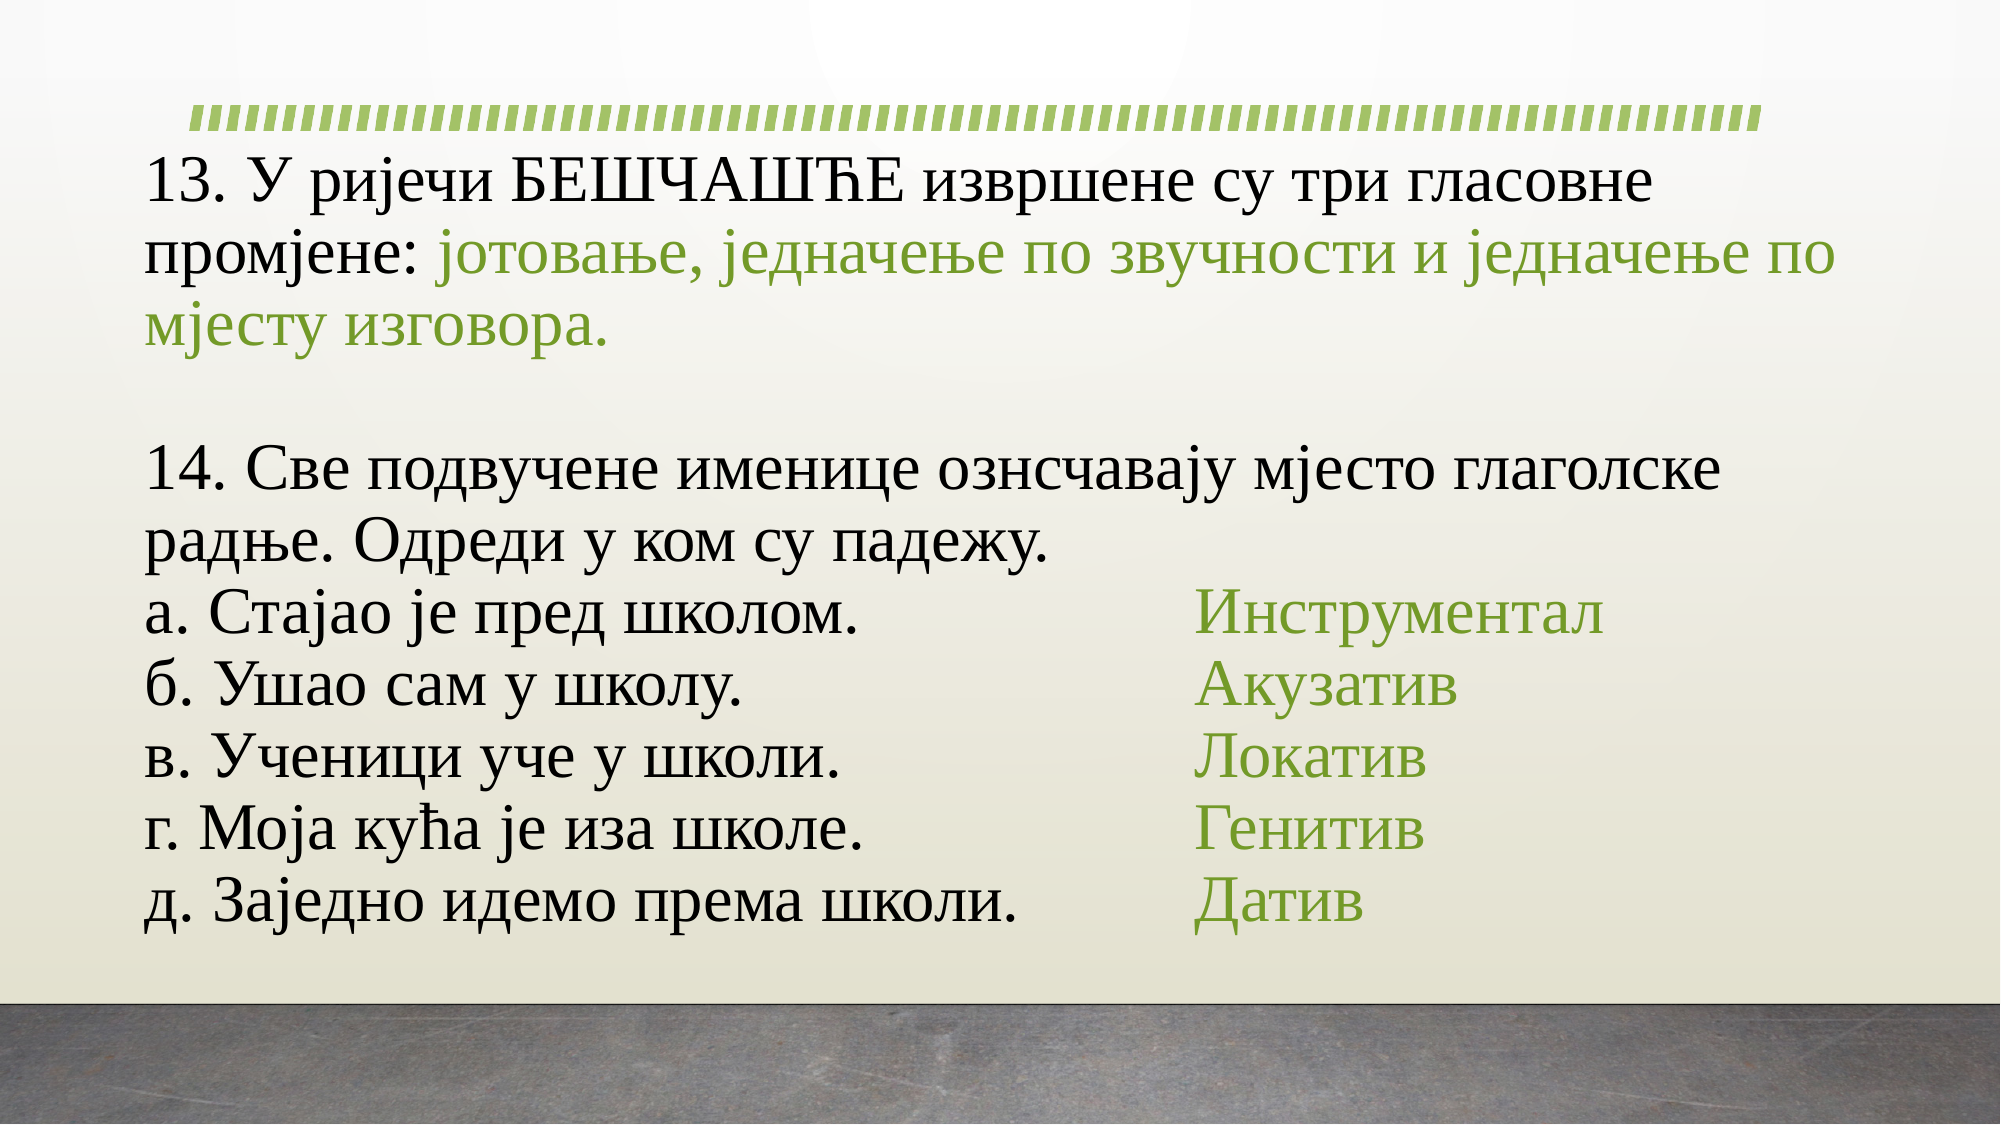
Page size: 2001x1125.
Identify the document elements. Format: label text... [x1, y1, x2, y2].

title 13. У ријечи БЕШЧАШЋЕ извршене су три гласовне промјене: јотовање, једначење по звучности и једначење по мјесту изговора. 14. Све подвучене именице ознсчавају мјесто глаголске радње. Одреди у ком су падежу. а. Стајао је пред школом. Инструментал б. Ушао сам у школу. Акузатив в. Ученици уче у школи. Локатив г. Моја кућа је иза школе. Генитив д. Заједно идемо према школи. Датив [129, 136, 1855, 1000]
picture [0, 1004, 2000, 1124]
